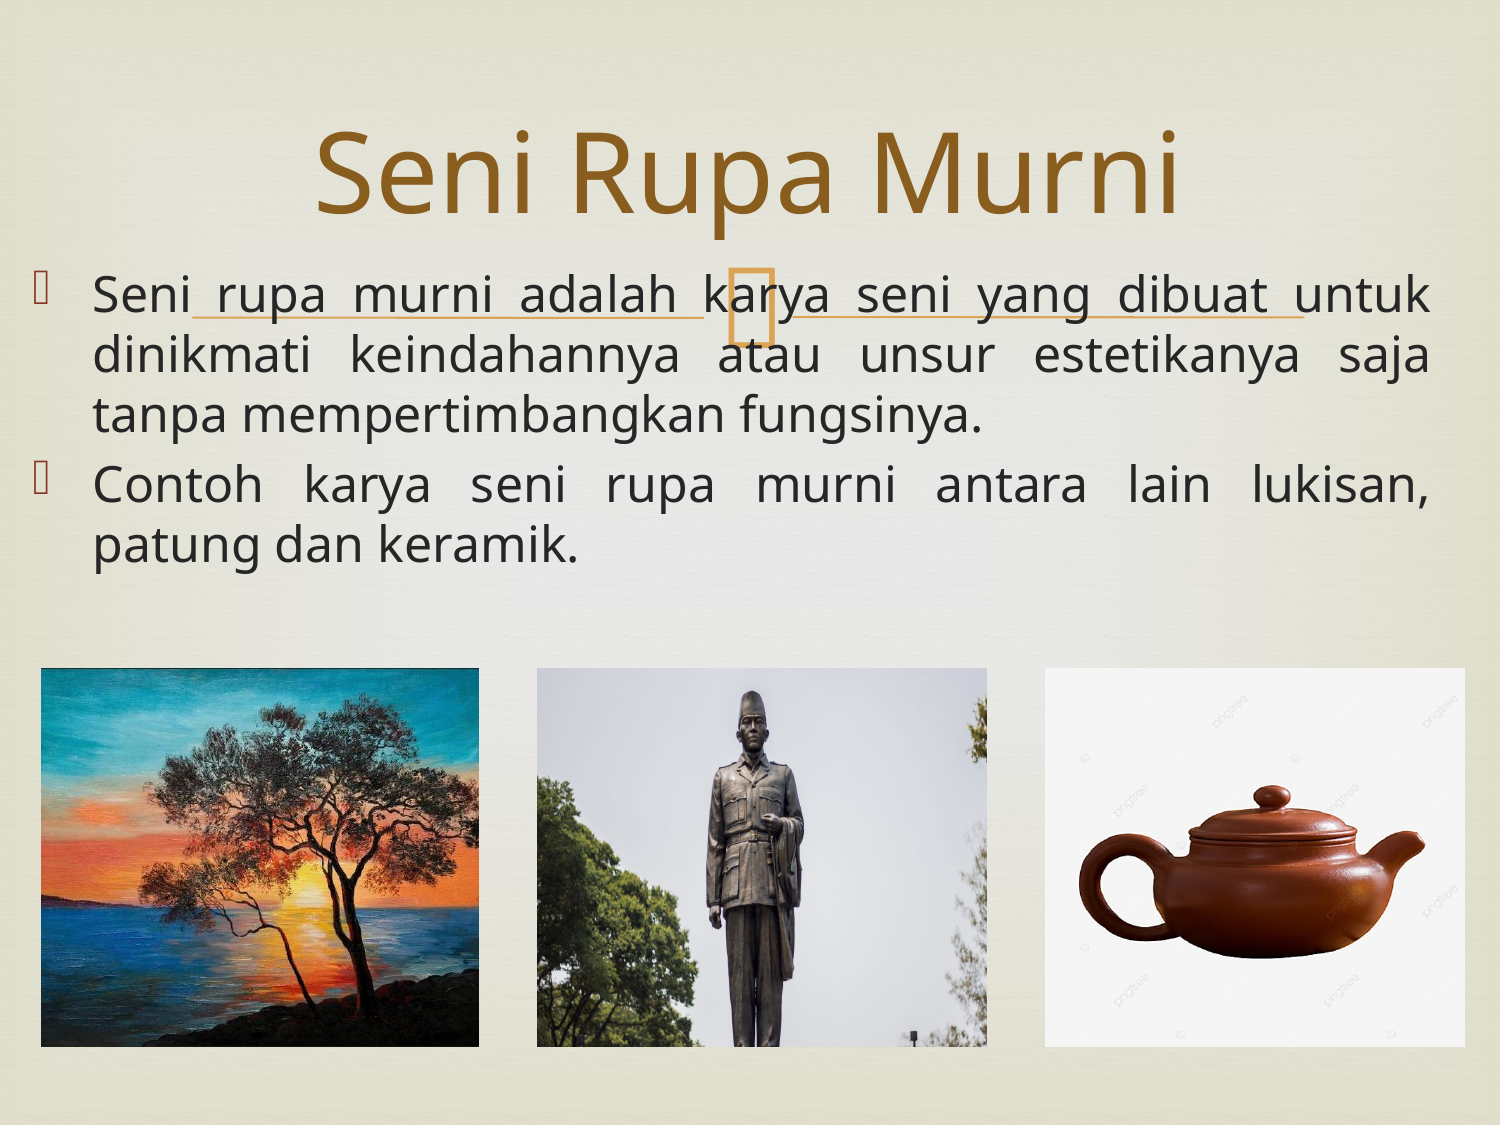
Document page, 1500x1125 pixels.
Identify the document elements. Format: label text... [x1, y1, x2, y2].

title Seni Rupa Murni [112, 93, 1386, 244]
list Seni rupa murni adalah karya seni yang dibuat untuk dinikmati keindahannya atau unsur estetikanya saja tanpa mempertimbangkan fungsinya. Contoh karya seni rupa murni antara lain lukisan, patung dan keramik. [17, 255, 1447, 1125]
picture [1044, 668, 1466, 1048]
picture [536, 668, 987, 1048]
picture [40, 668, 479, 1048]
